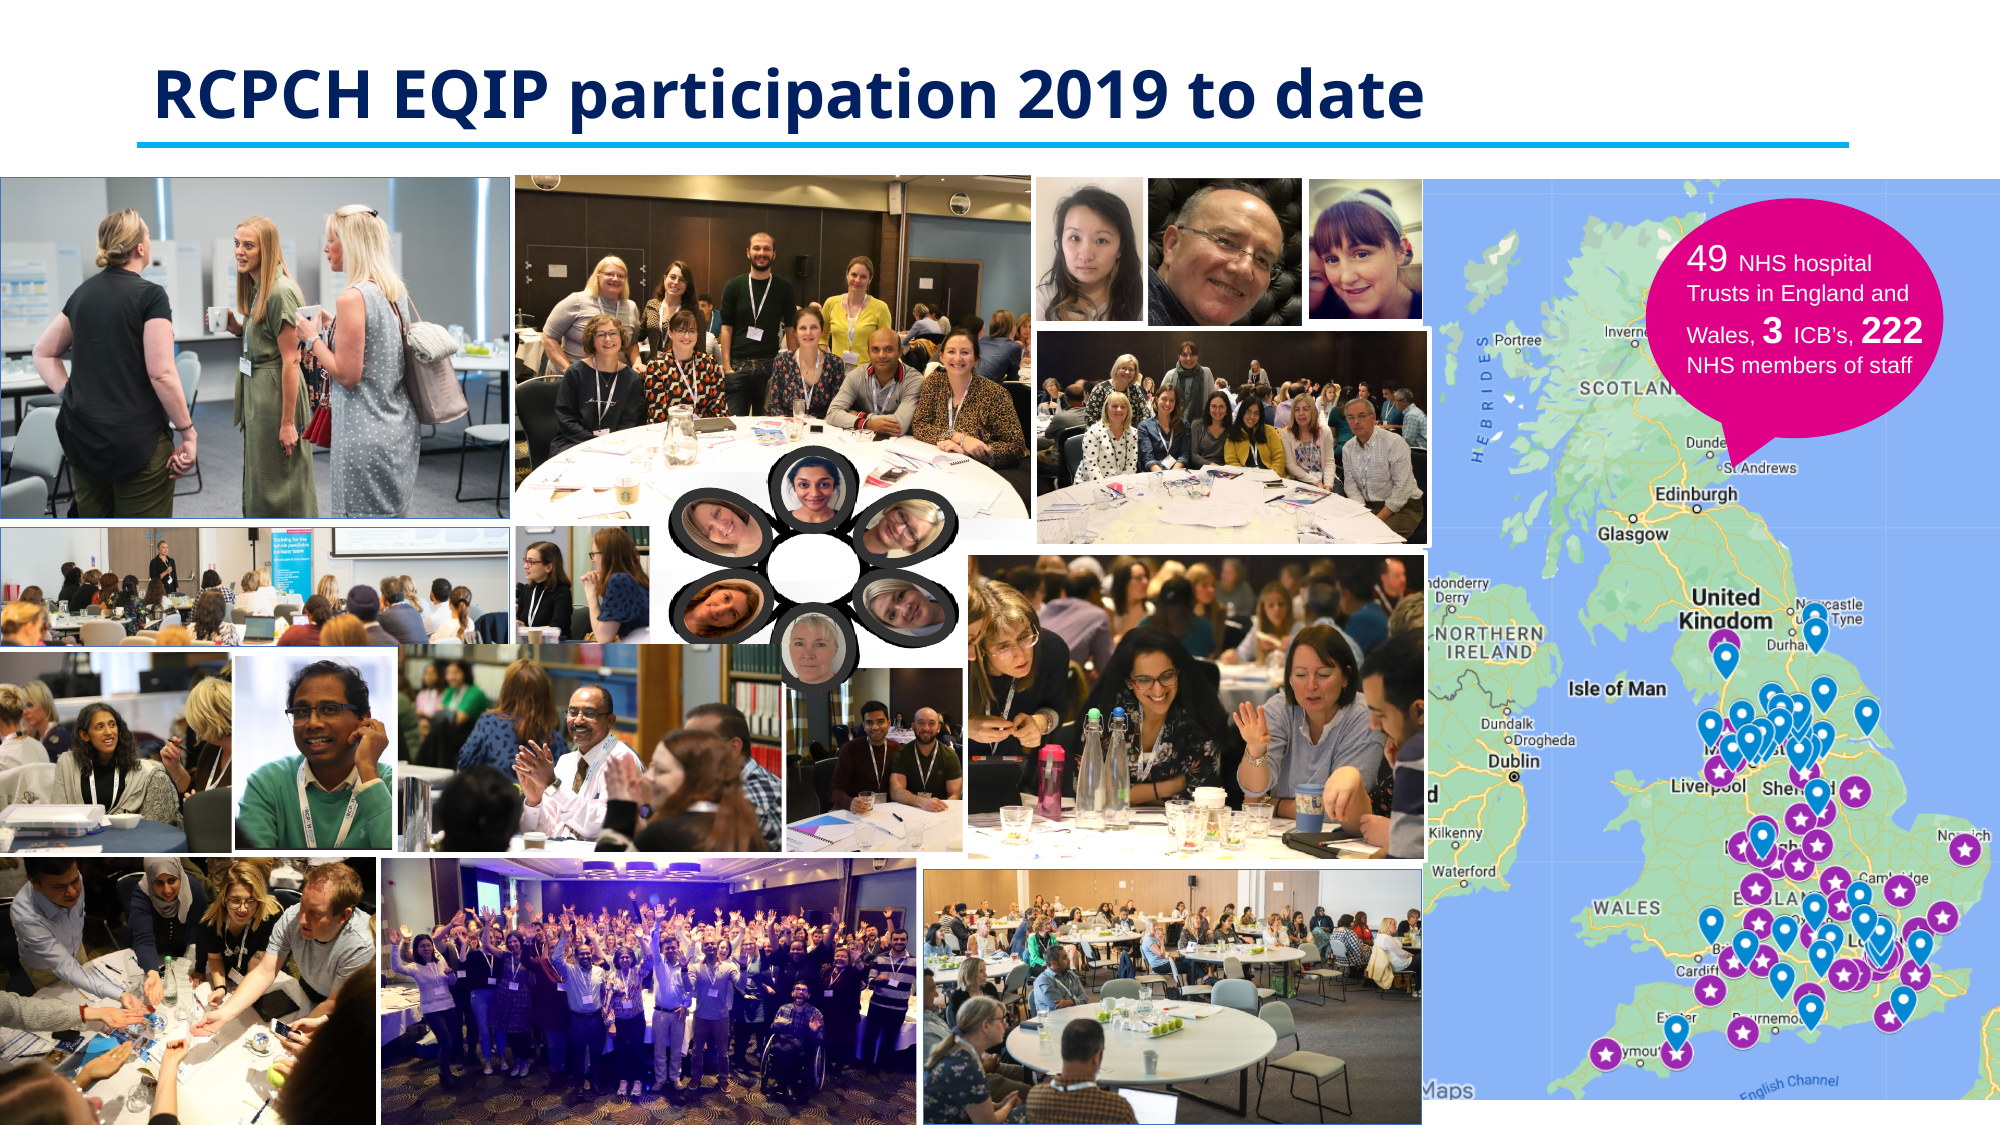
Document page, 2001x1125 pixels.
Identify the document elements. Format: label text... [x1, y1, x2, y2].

title RCPCH EQIP participation 2019 to date [137, 15, 1863, 178]
picture [0, 652, 232, 853]
picture [0, 856, 917, 1125]
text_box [663, 445, 964, 694]
picture [1035, 177, 1144, 321]
picture [786, 694, 963, 852]
picture [515, 175, 1031, 519]
picture [1308, 179, 1422, 319]
picture [0, 526, 782, 852]
picture [967, 178, 2000, 1100]
picture [235, 656, 393, 850]
picture [0, 177, 510, 519]
picture [923, 869, 1422, 1125]
